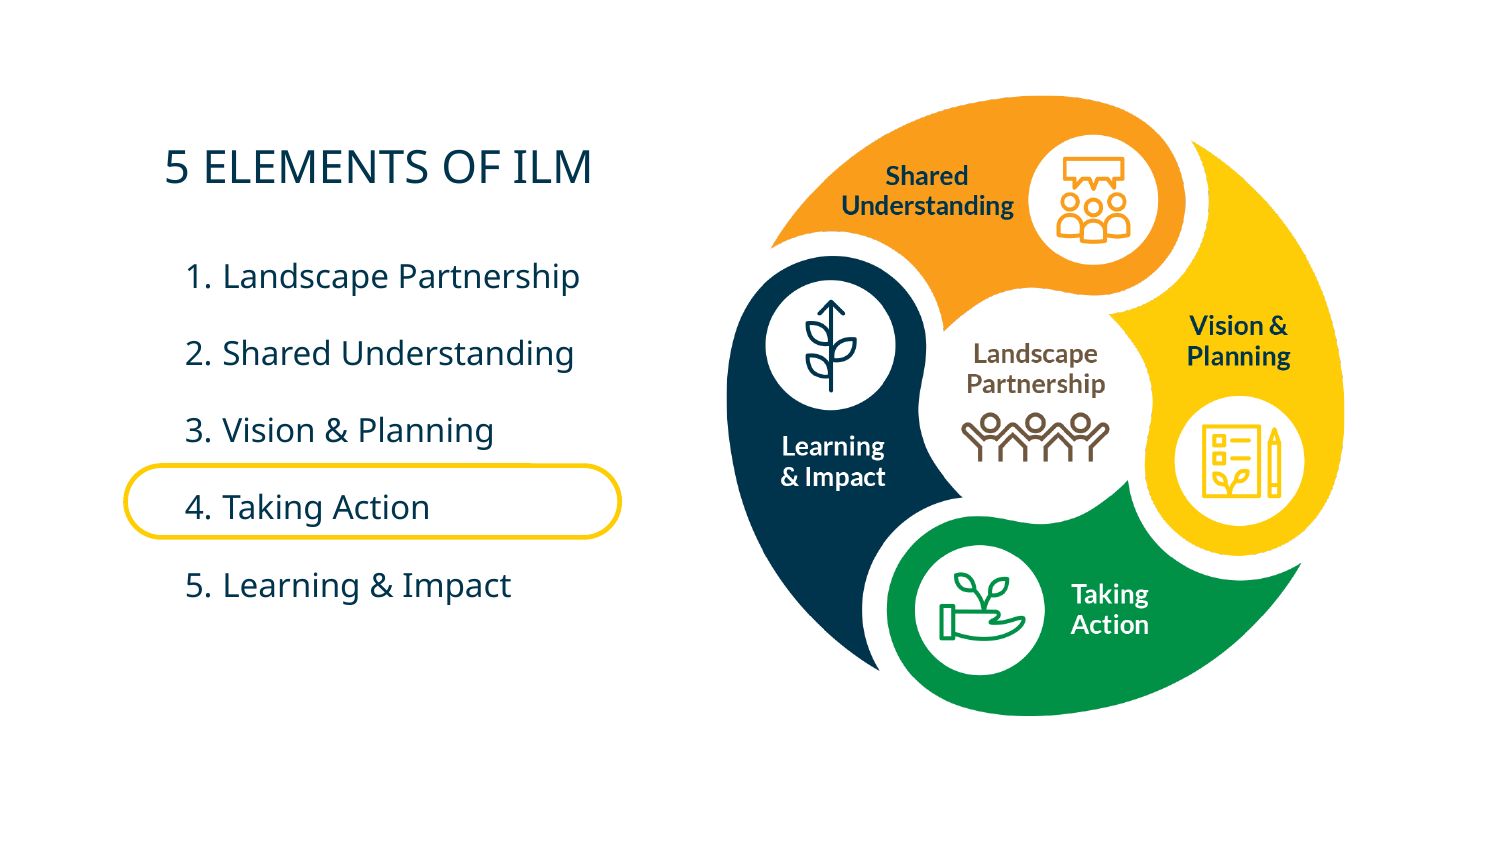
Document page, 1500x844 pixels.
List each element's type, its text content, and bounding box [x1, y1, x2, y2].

text_box [125, 465, 169, 538]
picture [703, 74, 1366, 737]
text_box Landscape Partnership Shared Understanding Vision & Planning Taking Action Learning & Impact [169, 234, 664, 702]
text_box 5 ELEMENTS OF ILM [148, 123, 665, 207]
